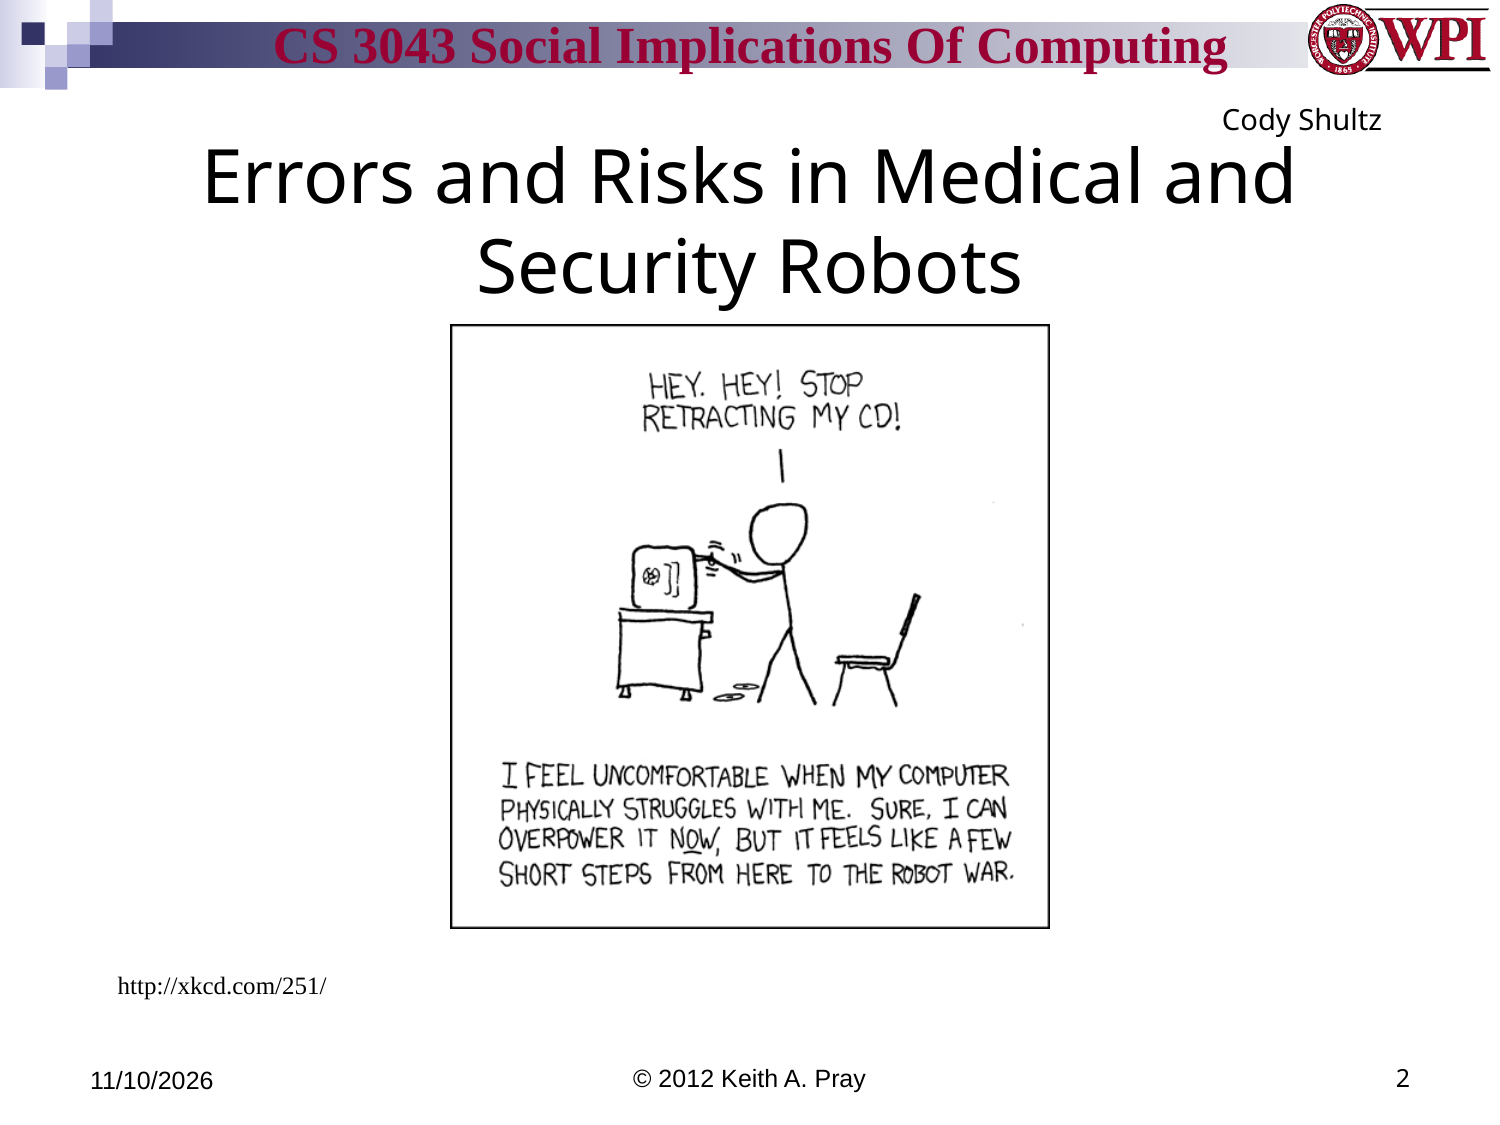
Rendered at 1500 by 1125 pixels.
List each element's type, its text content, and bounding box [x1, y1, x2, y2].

title Errors and Risks in Medical and Security Robots [74, 124, 1426, 313]
text_box http://xkcd.com/251/ [102, 962, 1308, 1008]
footer © 2012 Keith A. Pray [512, 1024, 988, 1101]
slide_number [74, 1024, 426, 1103]
picture [1308, 3, 1500, 75]
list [449, 324, 1051, 929]
text_box Cody Shultz [1123, 93, 1481, 144]
slide_number 2 [1074, 1024, 1426, 1101]
